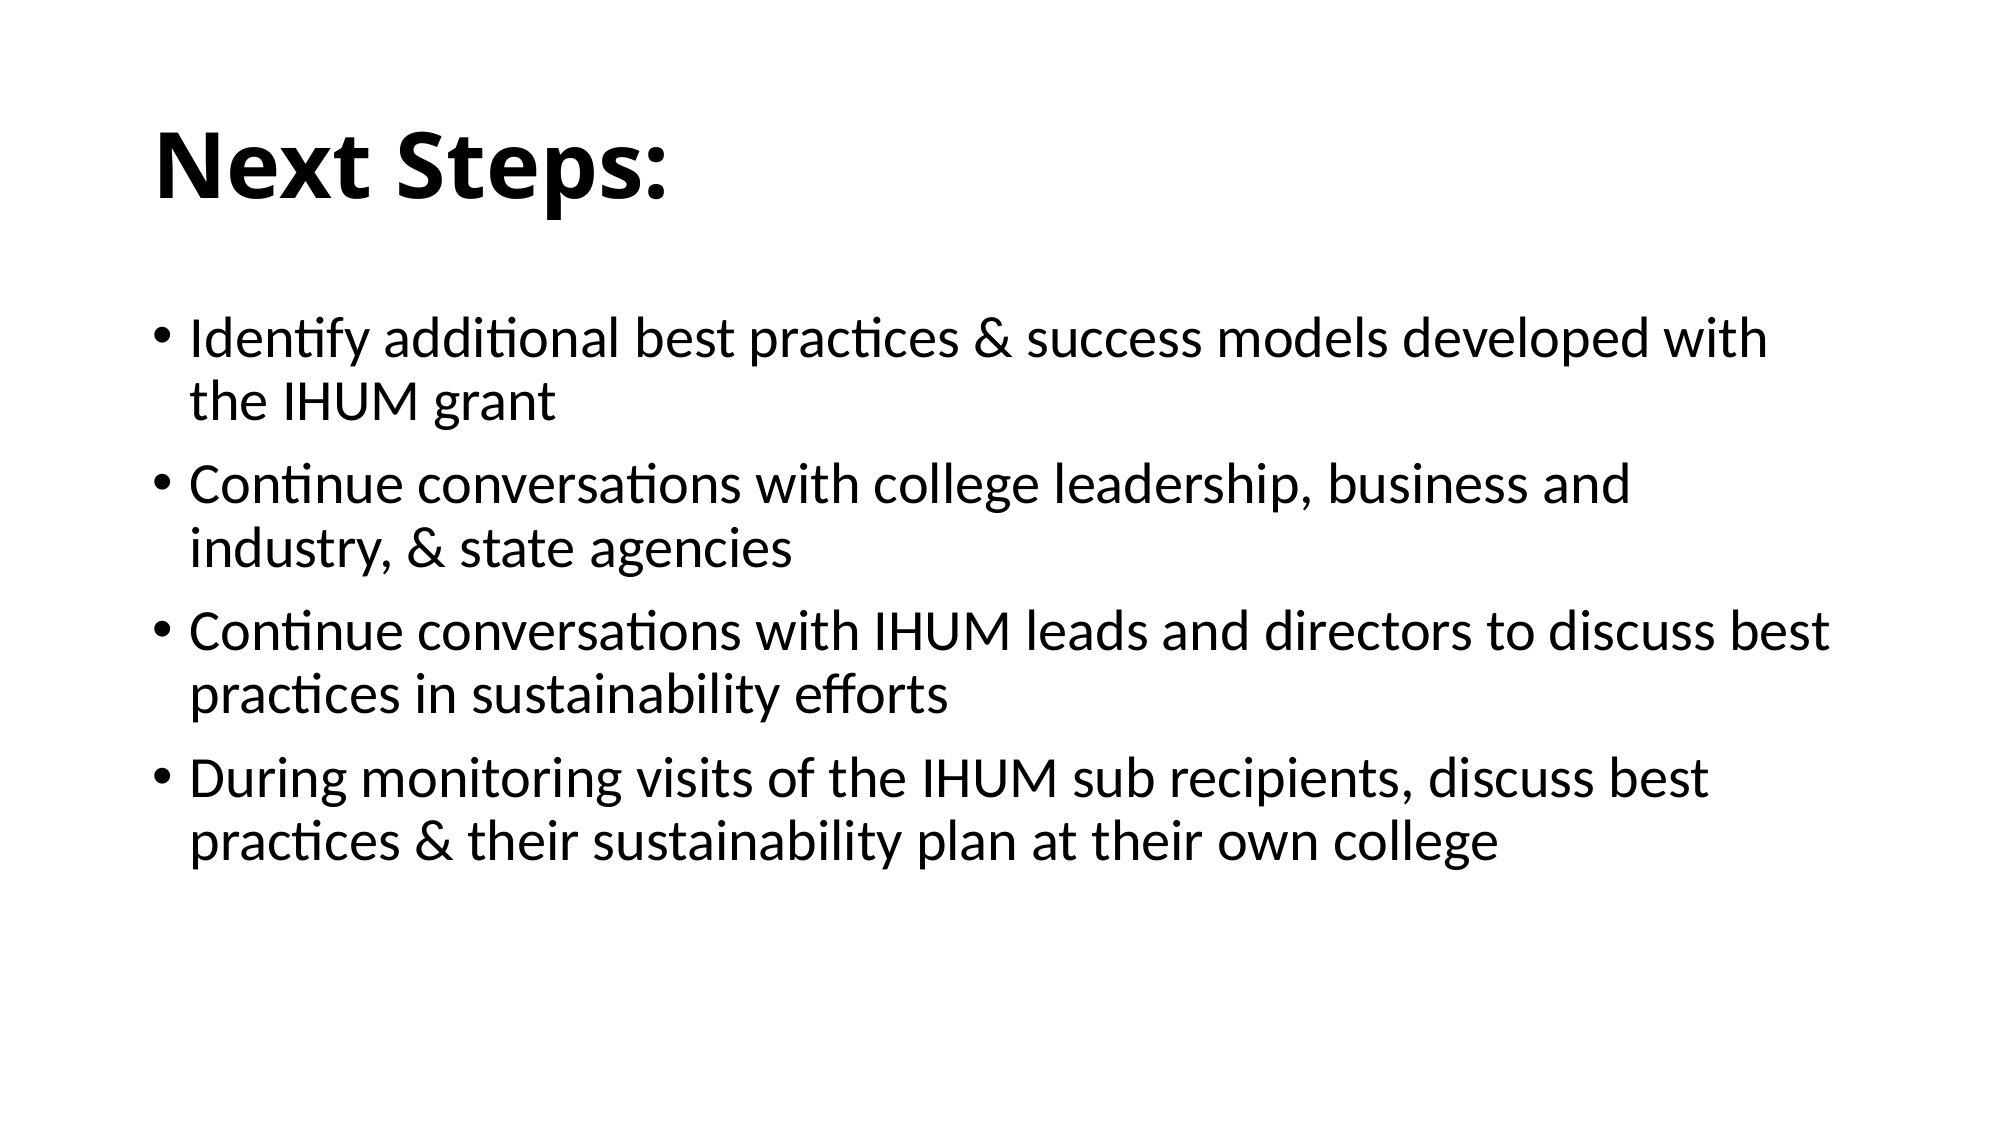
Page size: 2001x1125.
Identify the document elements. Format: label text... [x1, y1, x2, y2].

title Next Steps: [137, 59, 1863, 278]
list Identify additional best practices & success models developed with the IHUM grant Continue conversations with college leadership, business and industry, & state agencies Continue conversations with IHUM leads and directors to discuss best practices in sustainability efforts During monitoring visits of the IHUM sub recipients, discuss best practices & their sustainability plan at their own college [137, 299, 1863, 1014]
